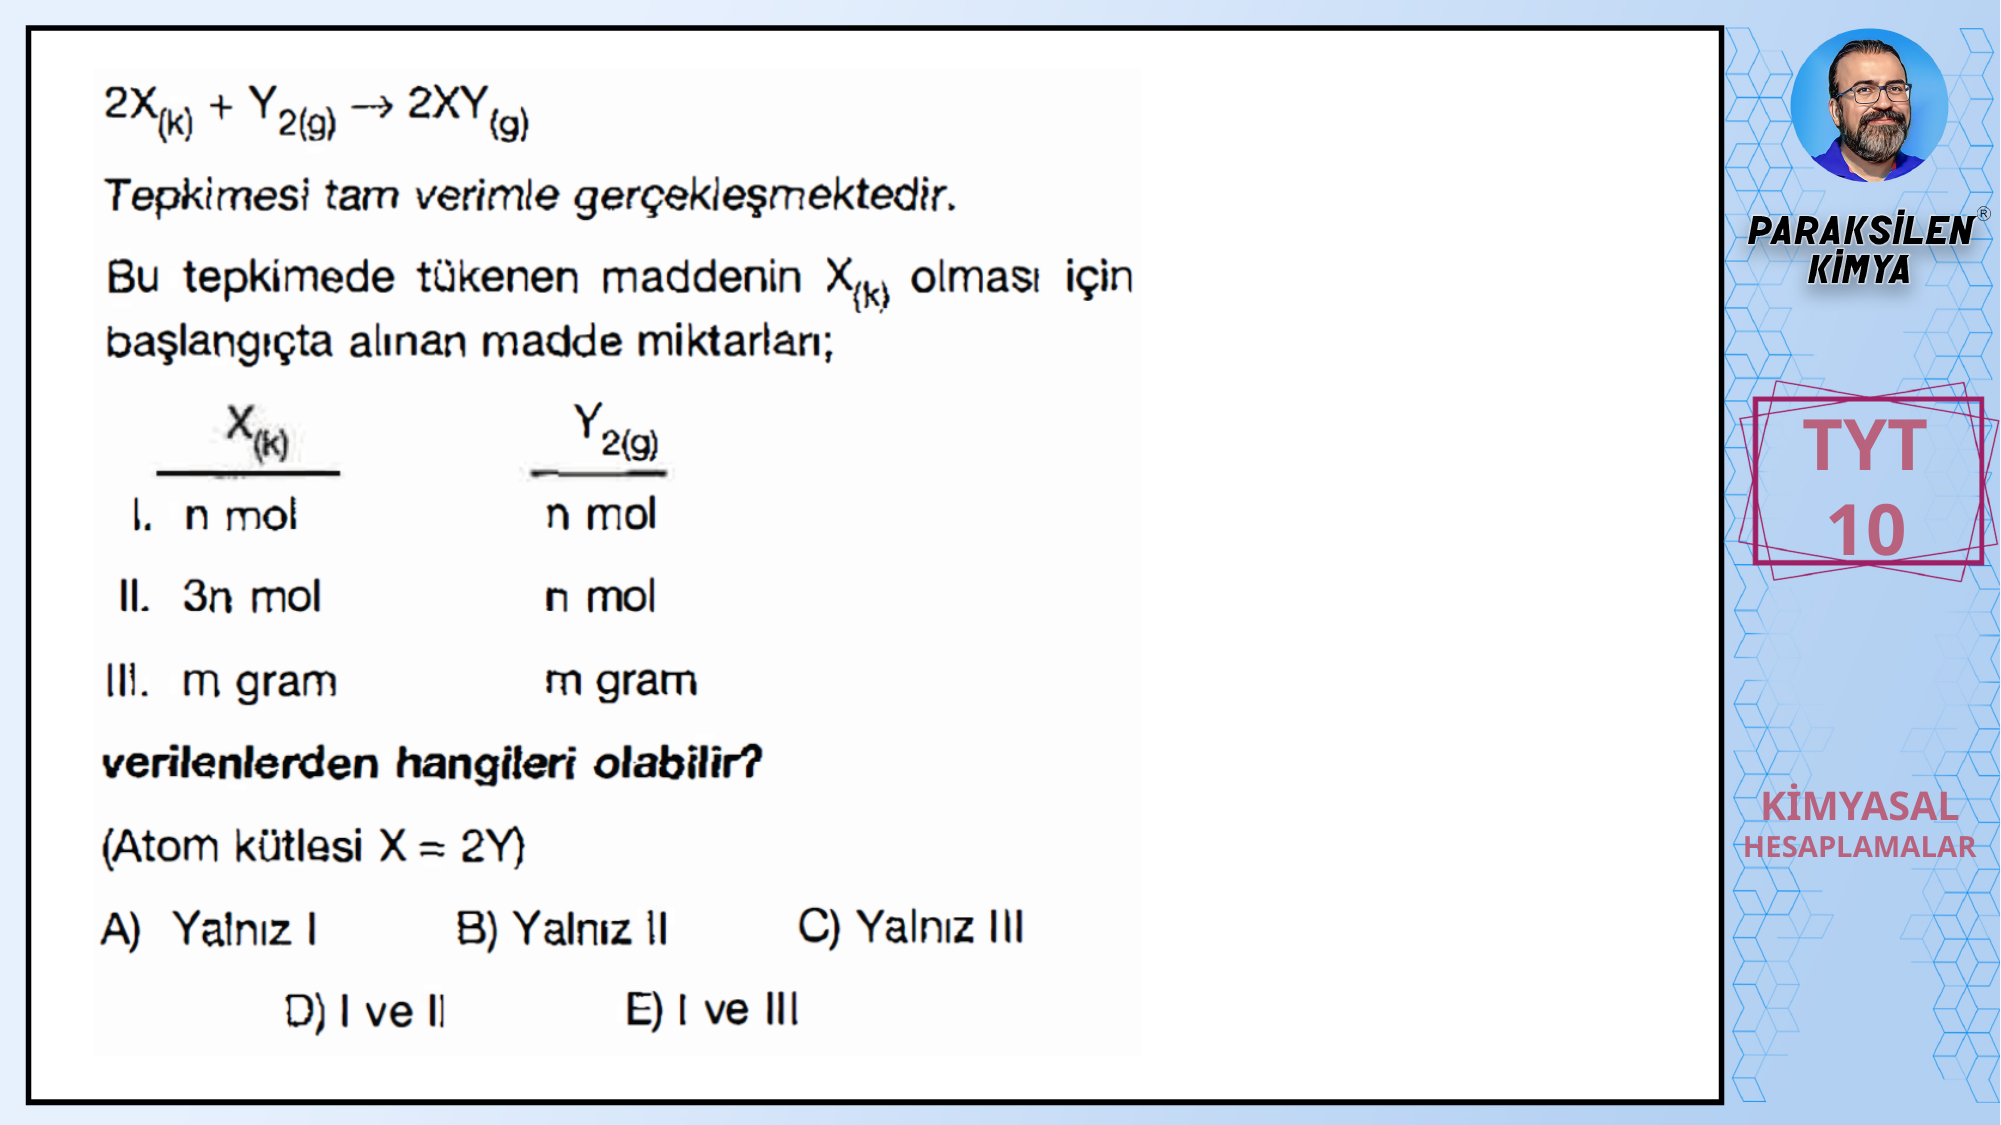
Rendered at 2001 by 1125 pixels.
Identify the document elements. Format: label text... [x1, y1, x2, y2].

text_box TYT 10 [1755, 392, 1977, 577]
picture [0, 0, 2001, 1125]
text_box KİMYASAL HESAPLAMALAR [1719, 773, 2000, 871]
